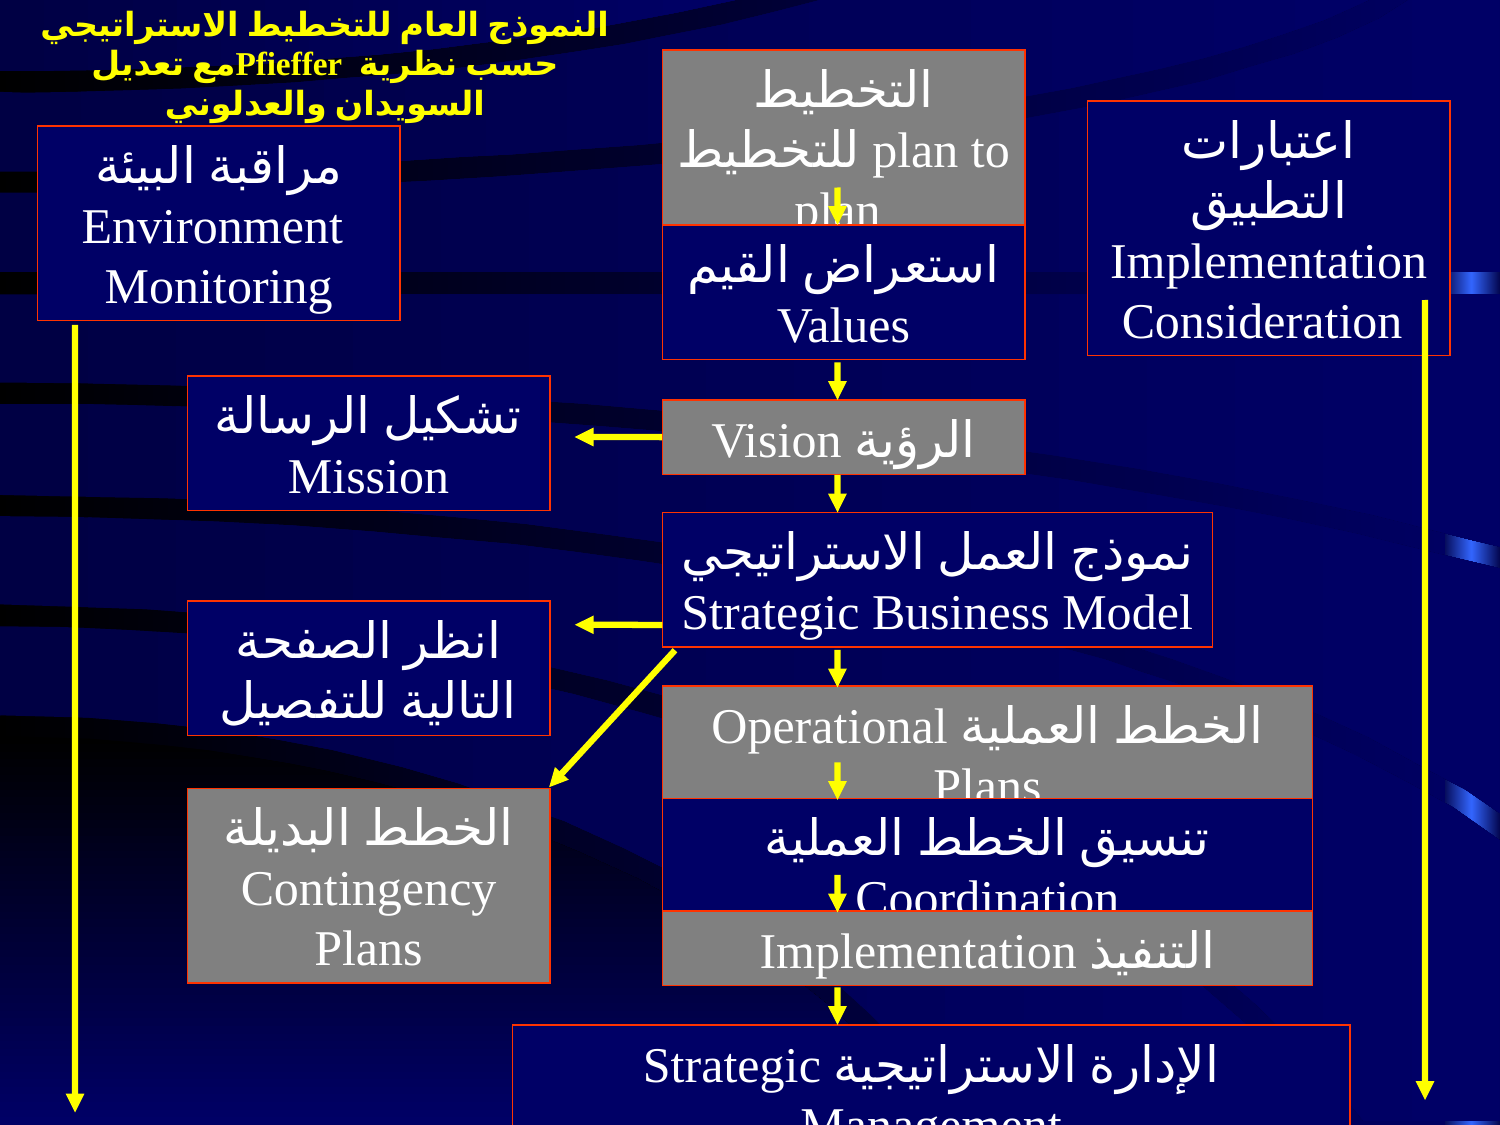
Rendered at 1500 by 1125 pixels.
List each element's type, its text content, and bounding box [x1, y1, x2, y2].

text_box انظر الصفحة التالية للتفصيل [187, 601, 550, 736]
text_box تنسيق الخطط العملية Coordination [662, 798, 1313, 910]
text_box [574, 618, 663, 631]
text_box الإدارة الاستراتيجية Strategic Management [512, 1024, 1350, 1125]
text_box تشكيل الرسالة Mission [187, 376, 550, 511]
text_box الخطط العملية Operational Plans [662, 685, 1313, 798]
text_box الخطط البديلة Contingency Plans [187, 788, 550, 984]
text_box [68, 324, 82, 1113]
text_box [831, 187, 844, 225]
text_box اعتبارات التطبيق Implementation Consideration [1087, 100, 1450, 356]
text_box [831, 362, 844, 400]
text_box النموذج العام للتخطيط الاستراتيجي حسب نظرية Pfiefferمع تعديل السويدان والعدلوني [0, 0, 650, 125]
text_box [549, 650, 676, 788]
text_box [831, 474, 844, 513]
text_box مراقبة البيئة Environment Monitoring [37, 125, 400, 321]
text_box [1418, 299, 1432, 1100]
text_box [831, 874, 844, 913]
text_box الرؤية Vision [662, 399, 1025, 475]
text_box استعراض القيم Values [662, 224, 1025, 360]
text_box [831, 762, 844, 800]
text_box التخطيط للتخطيط plan to plan [662, 49, 1025, 224]
text_box التنفيذ Implementation [662, 910, 1313, 986]
text_box [831, 649, 844, 688]
text_box نموذج العمل الاستراتيجي Strategic Business Model [662, 512, 1213, 648]
text_box [831, 987, 844, 1025]
text_box [574, 430, 663, 444]
